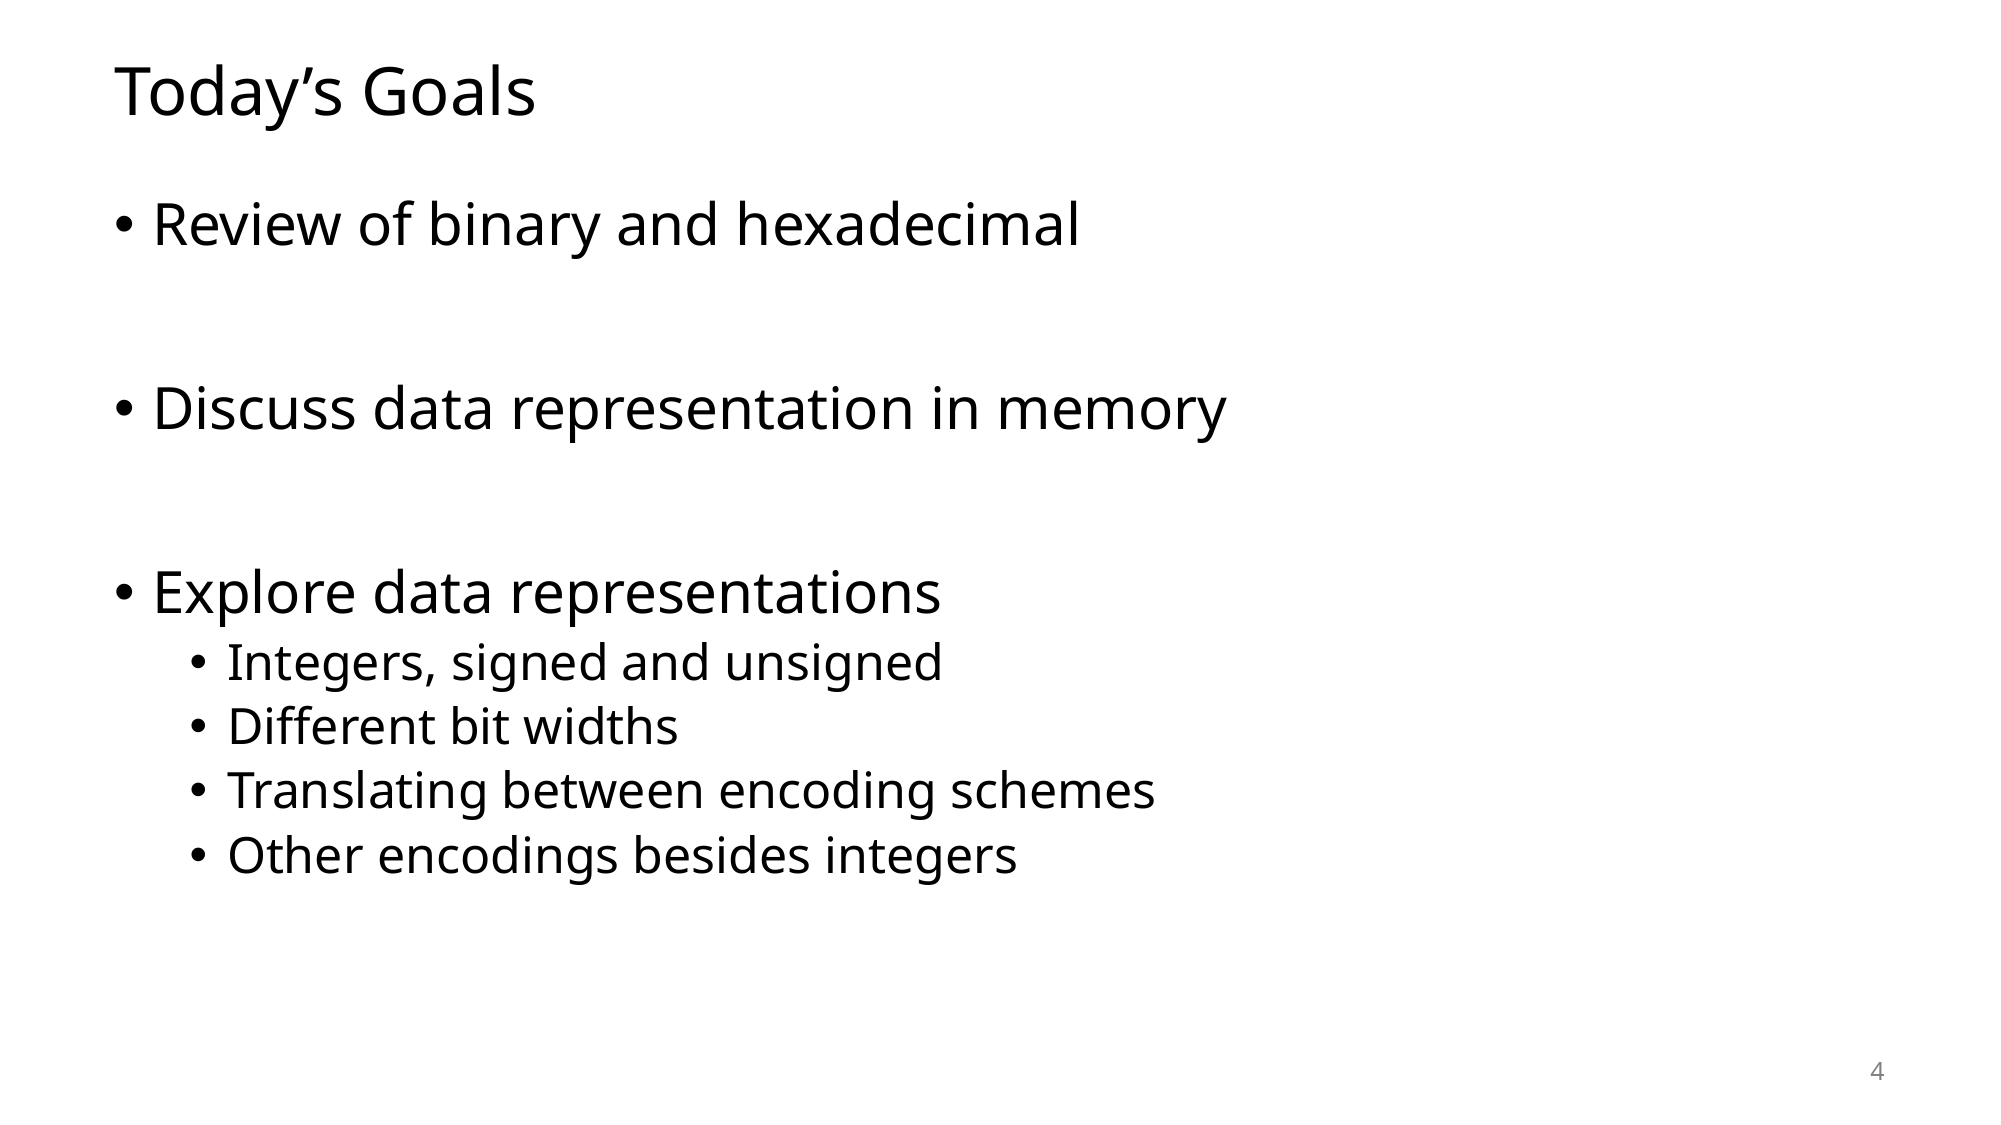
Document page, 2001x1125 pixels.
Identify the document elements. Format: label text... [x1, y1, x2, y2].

title Today’s Goals [99, 37, 1900, 150]
slide_number 4 [1749, 1042, 1900, 1103]
list Review of binary and hexadecimal Discuss data representation in memory Explore data representations Integers, signed and unsigned Different bit widths Translating between encoding schemes Other encodings besides integers [99, 187, 1900, 1013]
